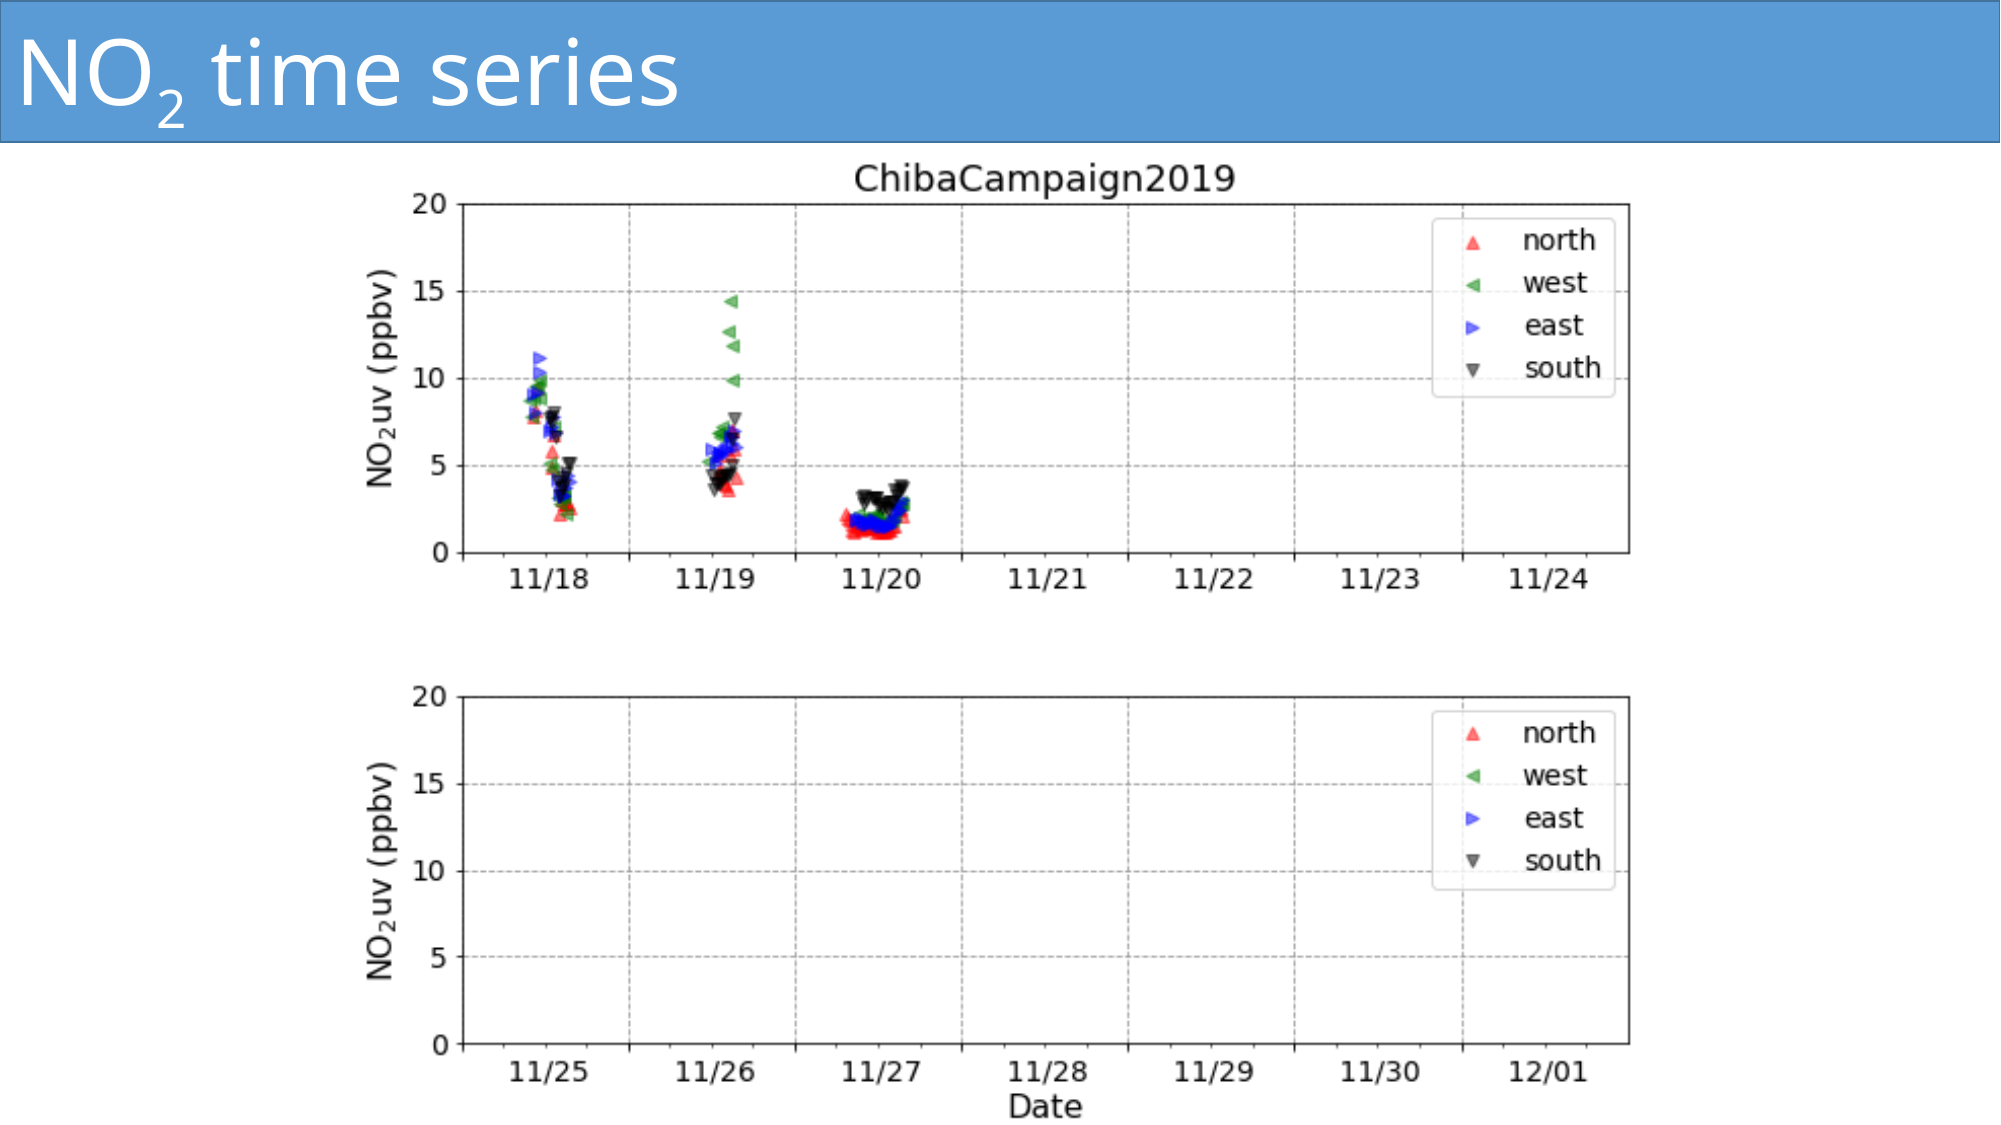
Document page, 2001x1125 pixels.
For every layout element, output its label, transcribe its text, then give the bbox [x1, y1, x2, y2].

title NO2 time series [0, 0, 2000, 143]
picture [343, 141, 1657, 1125]
